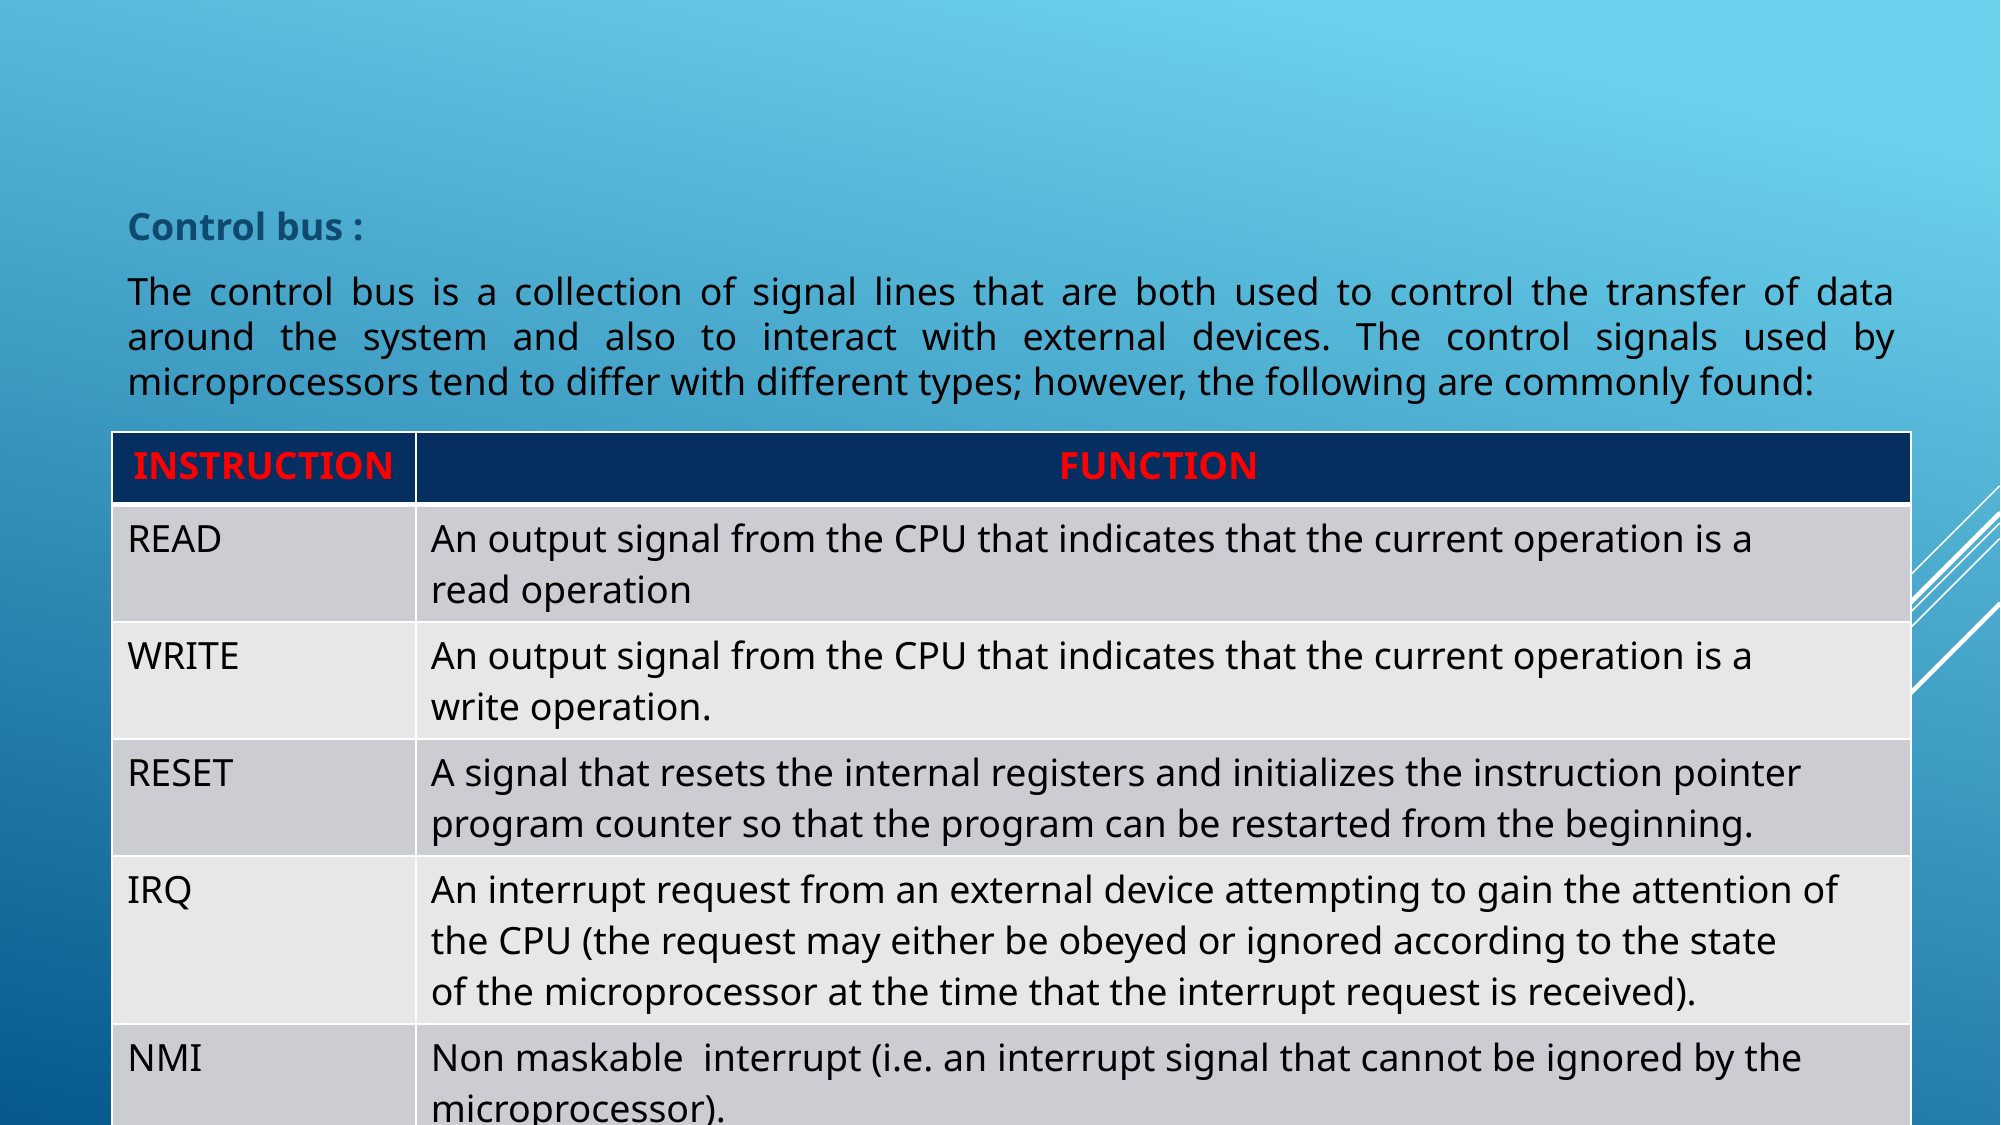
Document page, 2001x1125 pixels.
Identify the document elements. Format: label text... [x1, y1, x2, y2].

table_cell A signal that resets the internal registers and initializes the instruction pointer program counter so that the program can be restarted from the beginning. [417, 740, 1910, 855]
table_cell An interrupt request from an external device attempting to gain the attention of the CPU (the request may either be obeyed or ignored according to the state of the microprocessor at the time that the interrupt request is received). [417, 857, 1910, 1023]
table_cell NMI [113, 1025, 415, 1125]
table_cell READ [113, 507, 415, 621]
table_cell Non maskable interrupt (i.e. an interrupt signal that cannot be ignored by the microprocessor). [417, 1025, 1910, 1125]
table_cell WRITE [113, 623, 415, 738]
table_cell An output signal from the CPU that indicates that the current operation is a read operation [417, 507, 1910, 621]
list Control bus : The control bus is a collection of signal lines that are both used to control the transfer of data around the system and also to interact with external devices. The control signals used by microprocessors tend to differ with different types; however, the following are commonly found: [112, 172, 1912, 431]
table_cell An output signal from the CPU that indicates that the current operation is a write operation. [417, 623, 1910, 738]
table_header FUNCTION [417, 433, 1910, 502]
table_cell IRQ [113, 857, 415, 1023]
table_header INSTRUCTION [113, 433, 415, 502]
table_cell RESET [113, 740, 415, 855]
